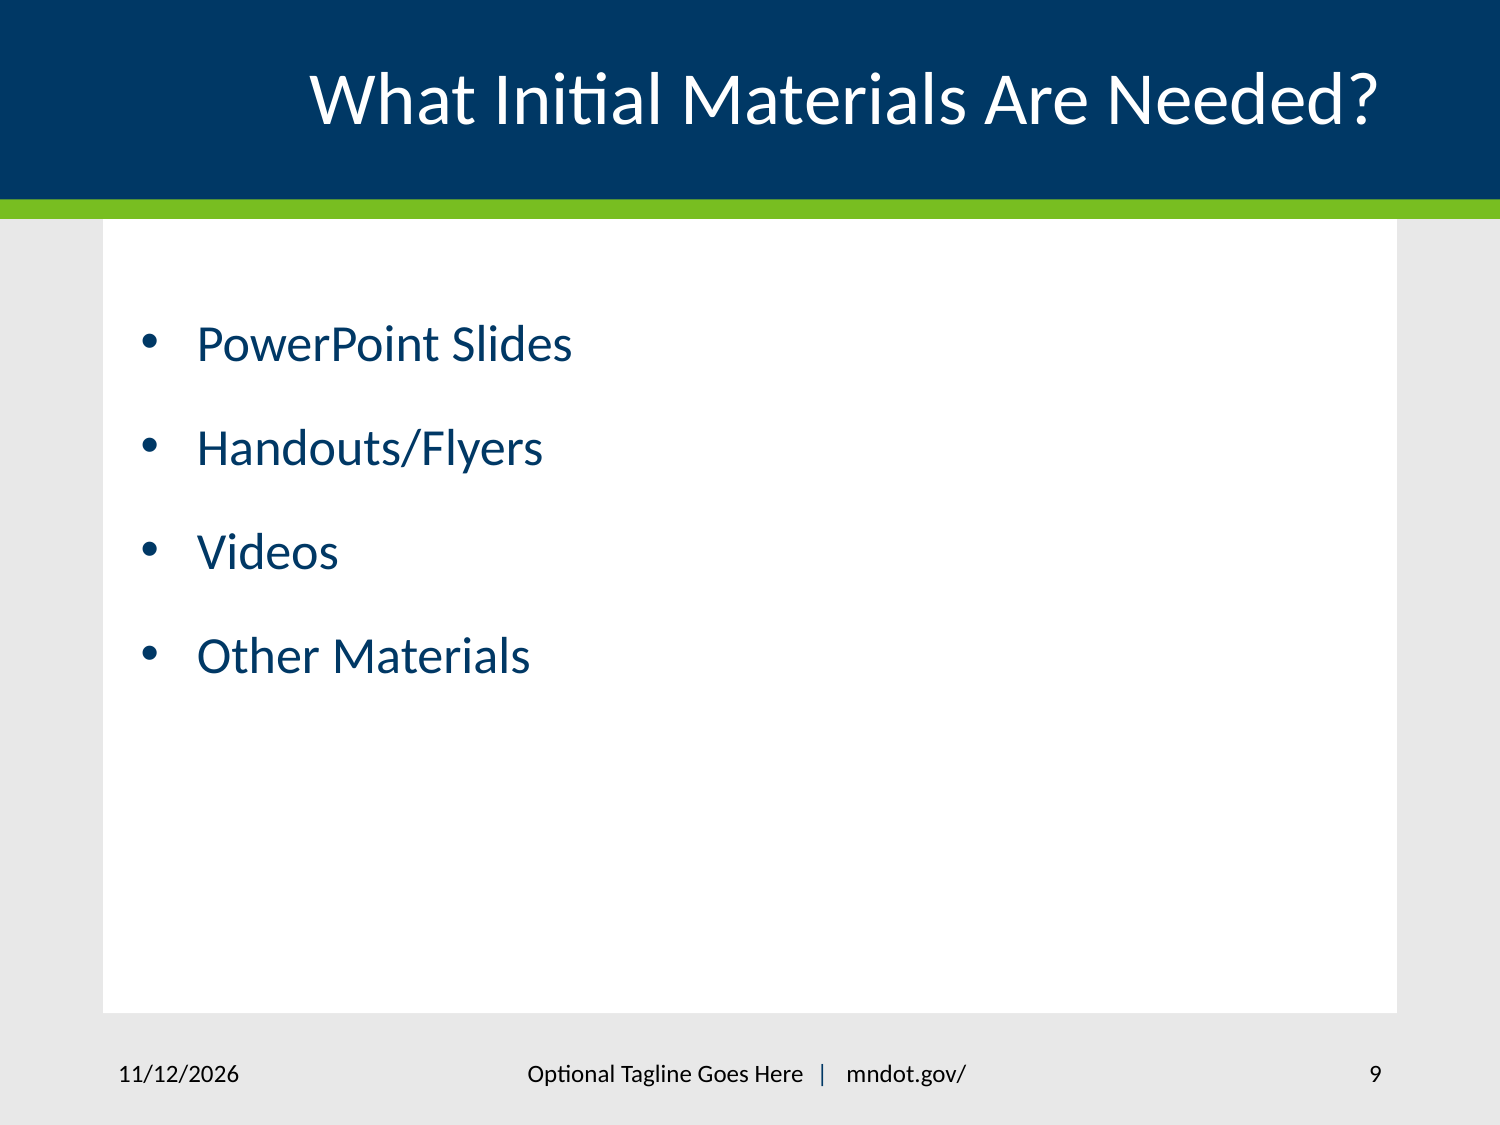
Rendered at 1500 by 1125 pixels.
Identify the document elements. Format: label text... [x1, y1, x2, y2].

title What Initial Materials Are Needed? [103, 24, 1397, 175]
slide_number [103, 1042, 271, 1103]
slide_number 9 [1216, 1042, 1397, 1103]
list PowerPoint Slides Handouts/Flyers Videos Other Materials [103, 219, 1397, 1014]
footer Optional Tagline Goes Here | mndot.gov/ [406, 1042, 1094, 1103]
